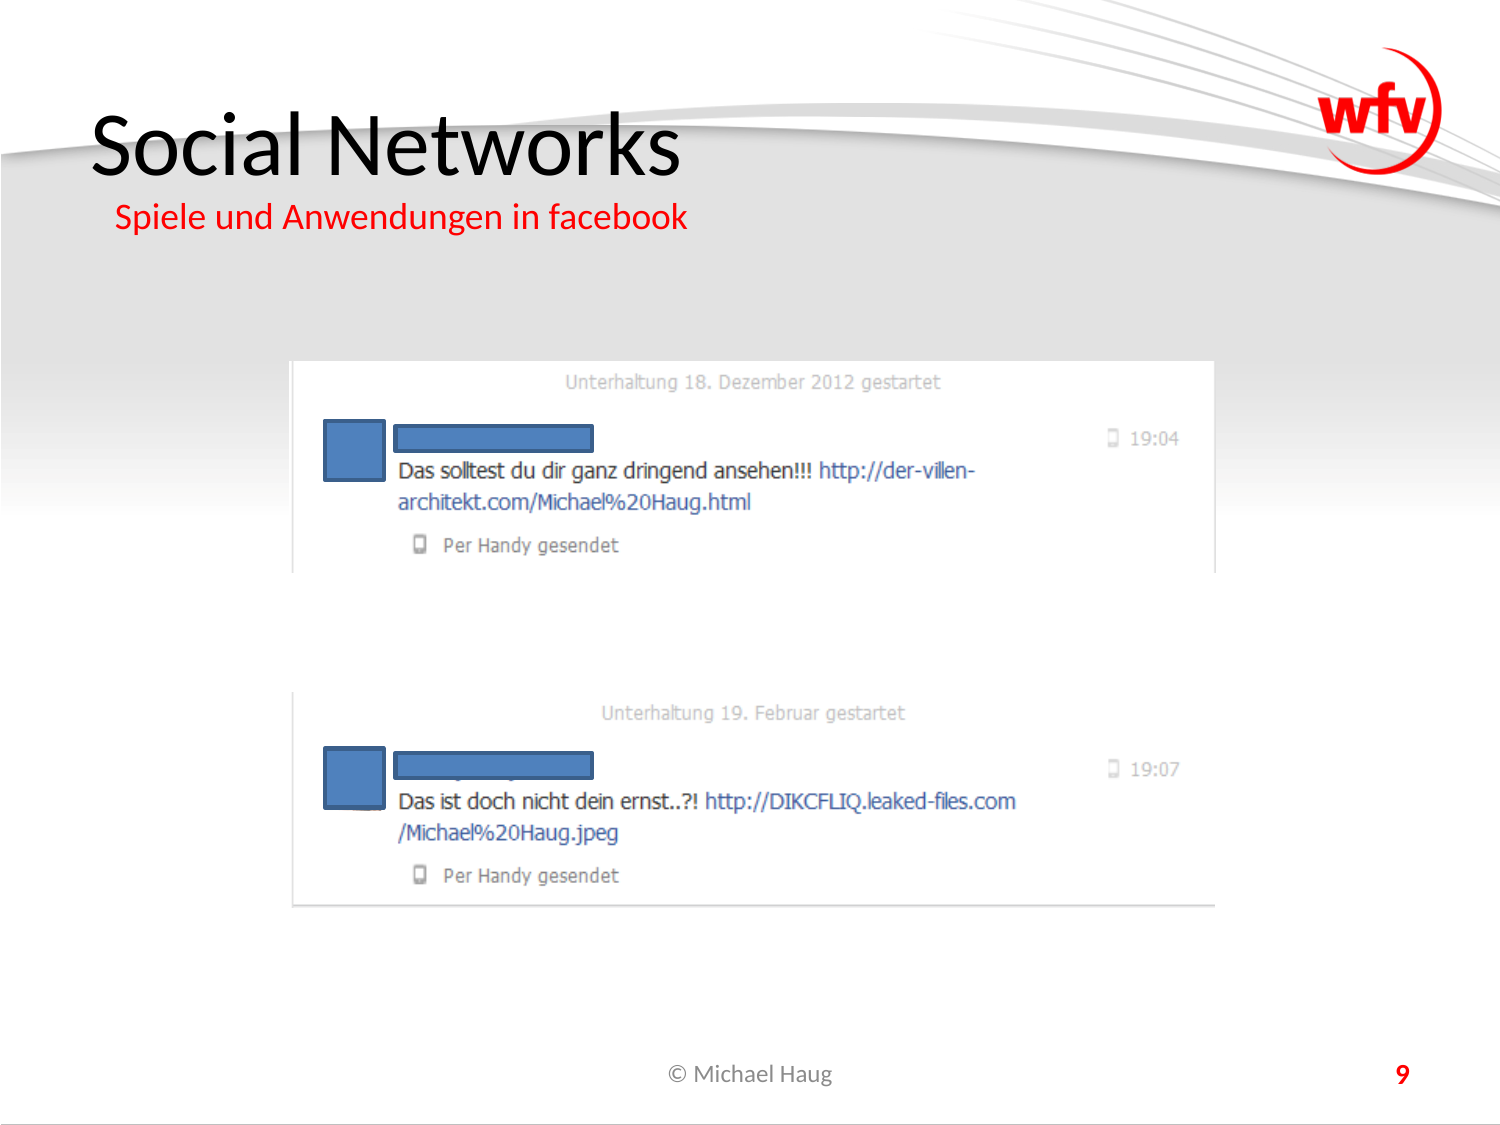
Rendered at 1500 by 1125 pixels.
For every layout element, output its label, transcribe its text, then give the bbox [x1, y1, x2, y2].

title Social Networks [75, 45, 1425, 233]
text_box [288, 361, 1217, 909]
picture [0, 0, 1500, 1125]
text_box Spiele und Anwendungen in facebook [100, 184, 1176, 245]
slide_number 9 [1074, 1042, 1425, 1103]
footer © Michael Haug [512, 1042, 988, 1103]
